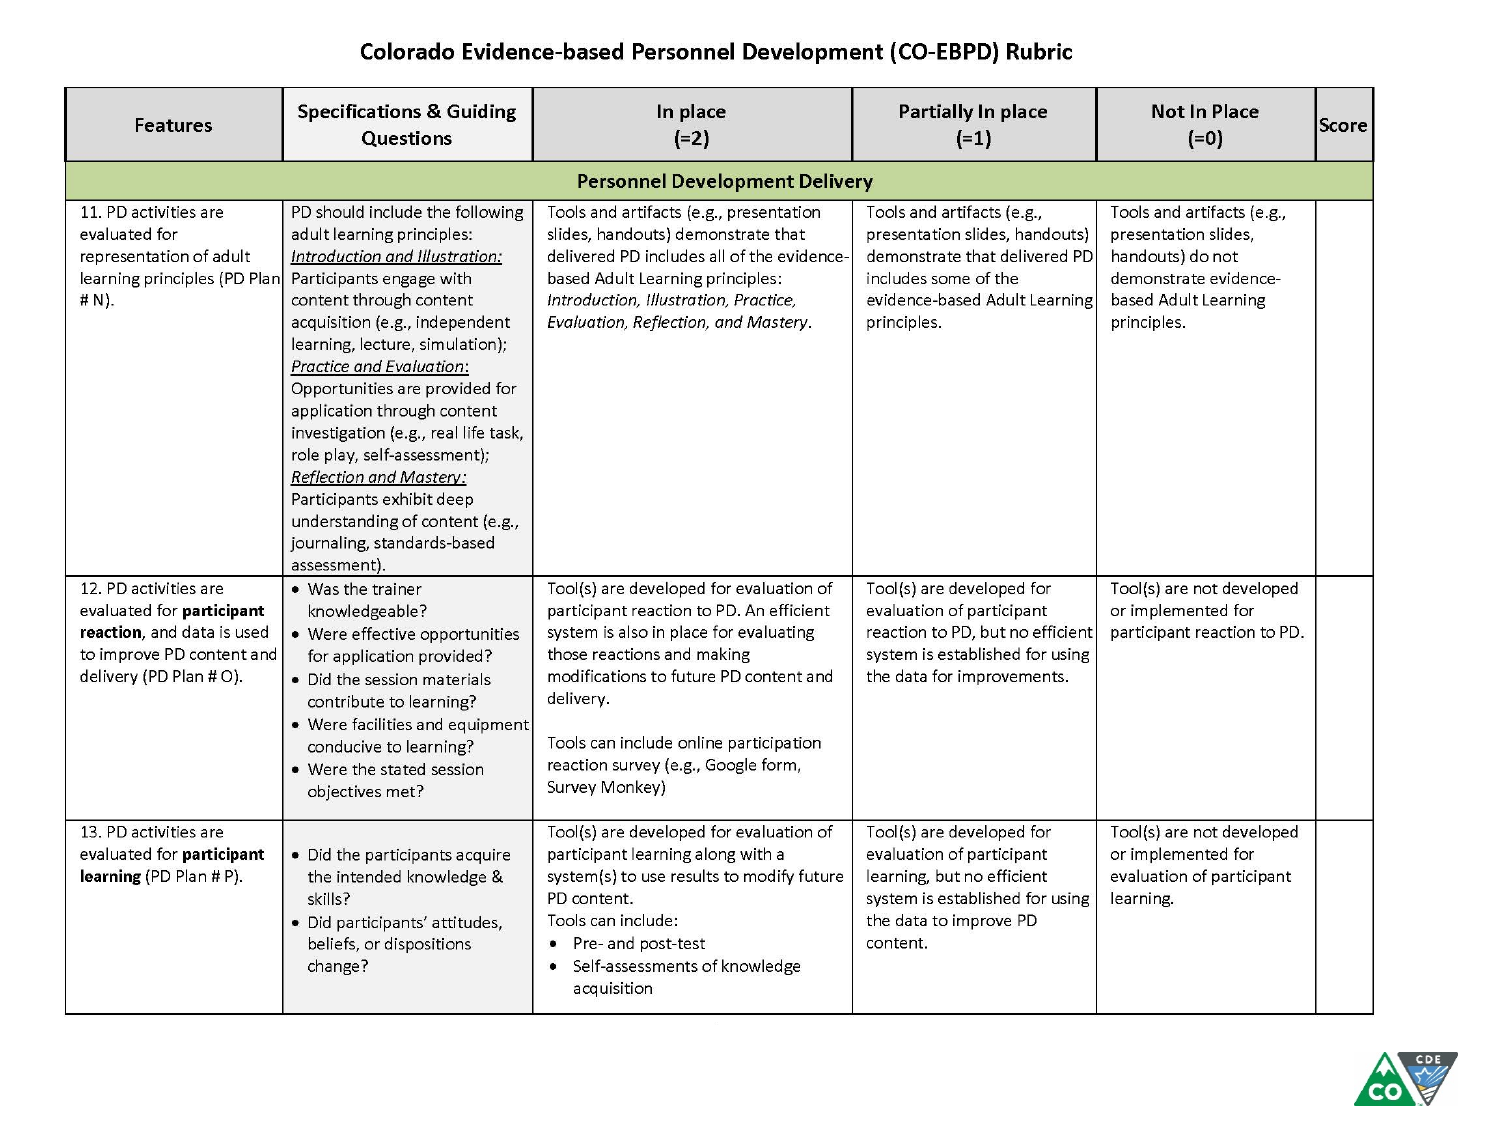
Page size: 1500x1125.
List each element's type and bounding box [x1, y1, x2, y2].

picture [1354, 1052, 1458, 1106]
list [0, 0, 1432, 1025]
